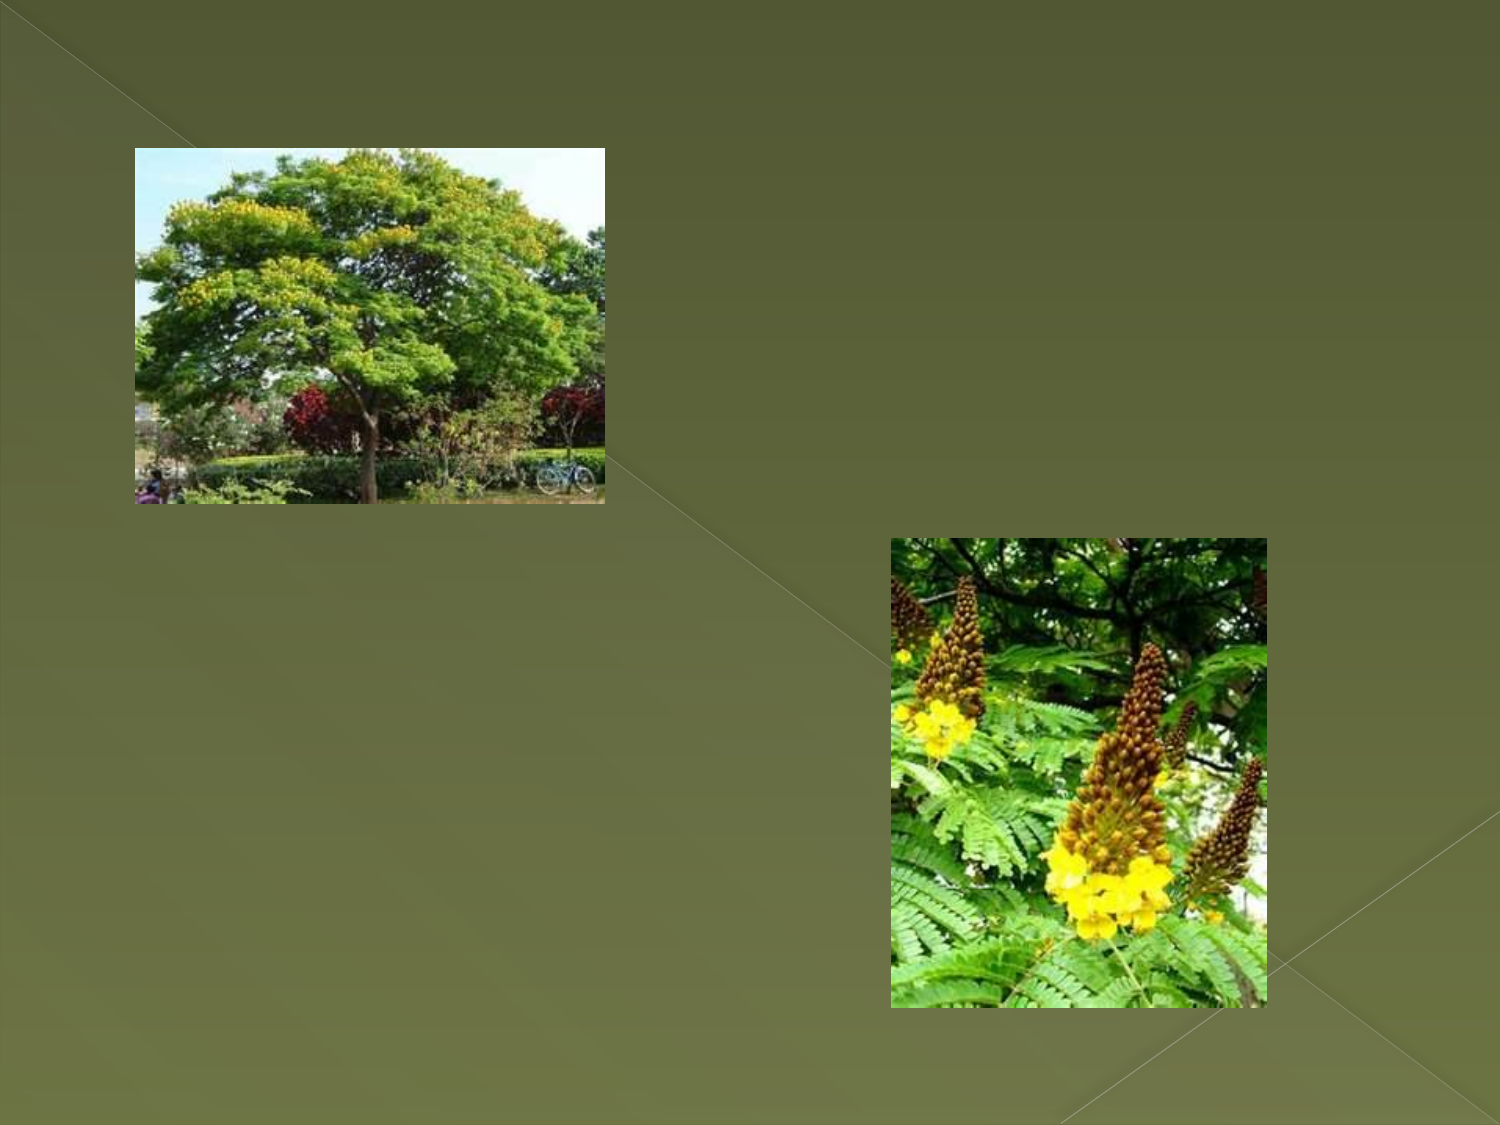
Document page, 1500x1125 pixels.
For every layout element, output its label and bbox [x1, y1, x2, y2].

picture [891, 538, 1267, 1008]
picture [135, 148, 605, 504]
